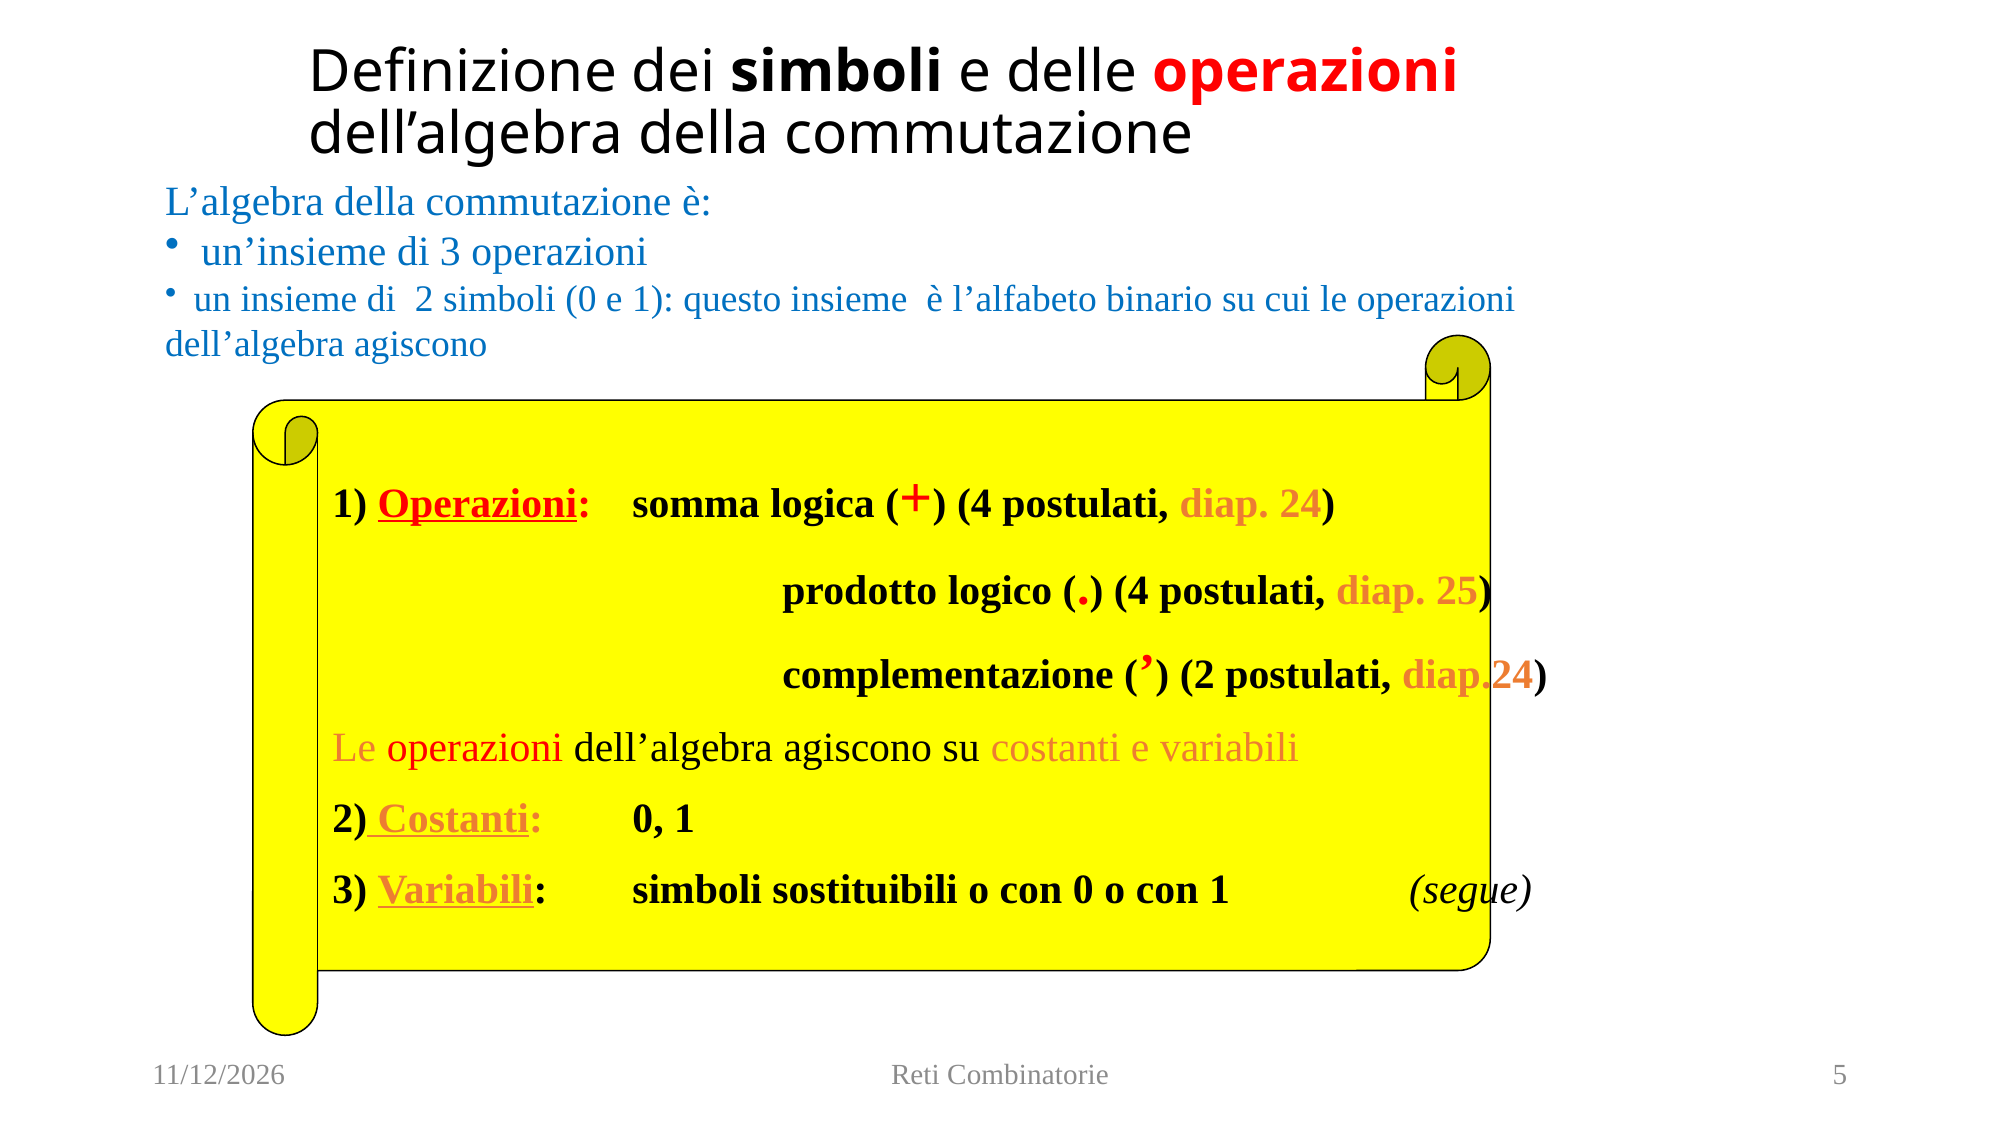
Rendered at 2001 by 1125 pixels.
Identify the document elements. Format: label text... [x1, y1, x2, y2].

footer Reti Combinatorie [662, 1042, 1338, 1103]
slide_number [137, 1042, 588, 1103]
text_box L’algebra della commutazione è: un’insieme di 3 operazioni un insieme di 2 simboli (0 e 1): questo insieme è l’alfabeto binario su cui le operazioni dell’algebra agiscono [150, 166, 1619, 372]
title Definizione dei simboli e delle operazioni dell’algebra della commutazione [293, 22, 1619, 166]
text_box 1) Operazioni: somma logica (+) (4 postulati, diap. 24) prodotto logico (.) (4 postulati, diap. 25) complementazione (’) (2 postulati, diap.24) Le operazioni dell’algebra agiscono su costanti e variabili 2) Costanti: 0, 1 3) Variabili: simboli sostituibili o con 0 o con 1 (segue) [252, 372, 1491, 1036]
slide_number 5 [1412, 1042, 1863, 1103]
